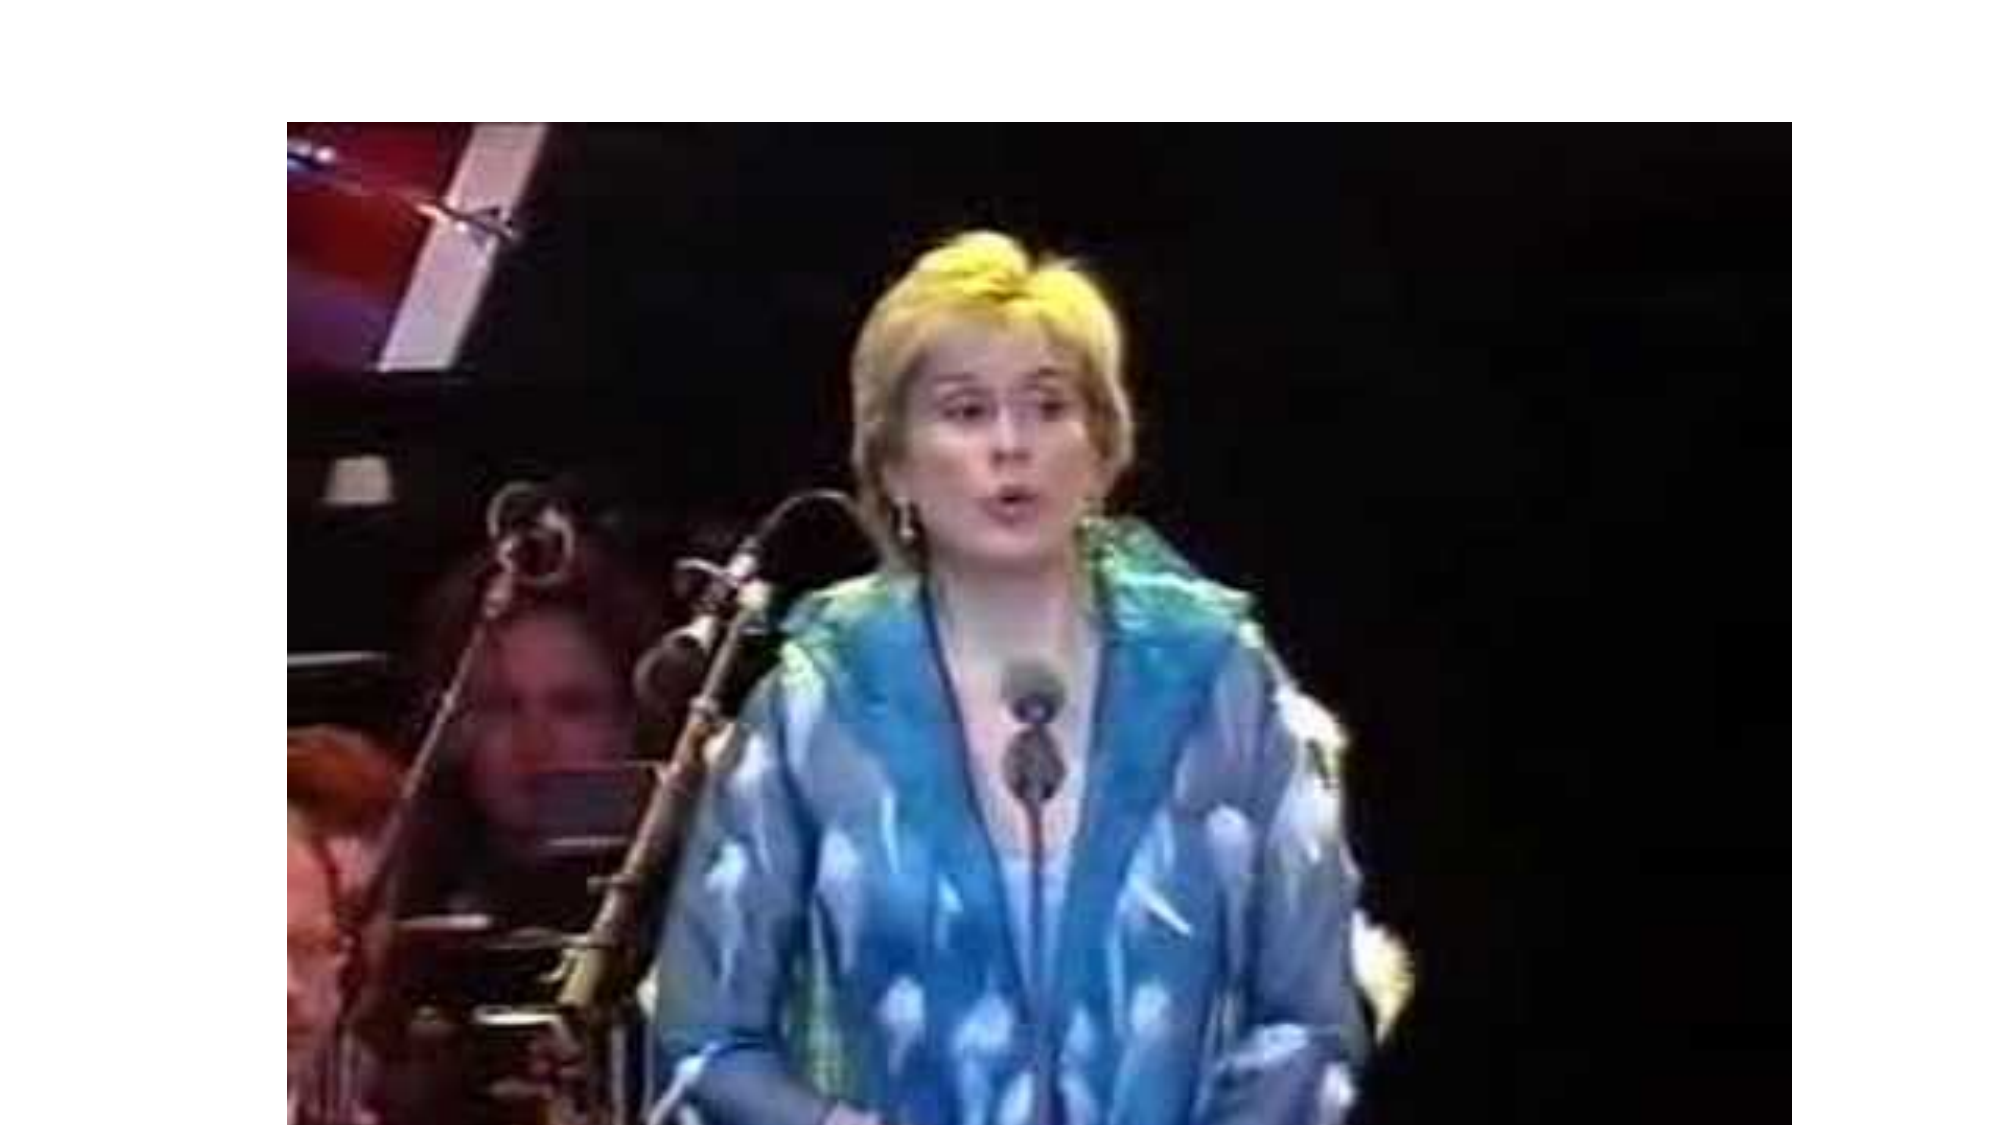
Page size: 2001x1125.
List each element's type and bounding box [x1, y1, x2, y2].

picture [287, 122, 1792, 1125]
